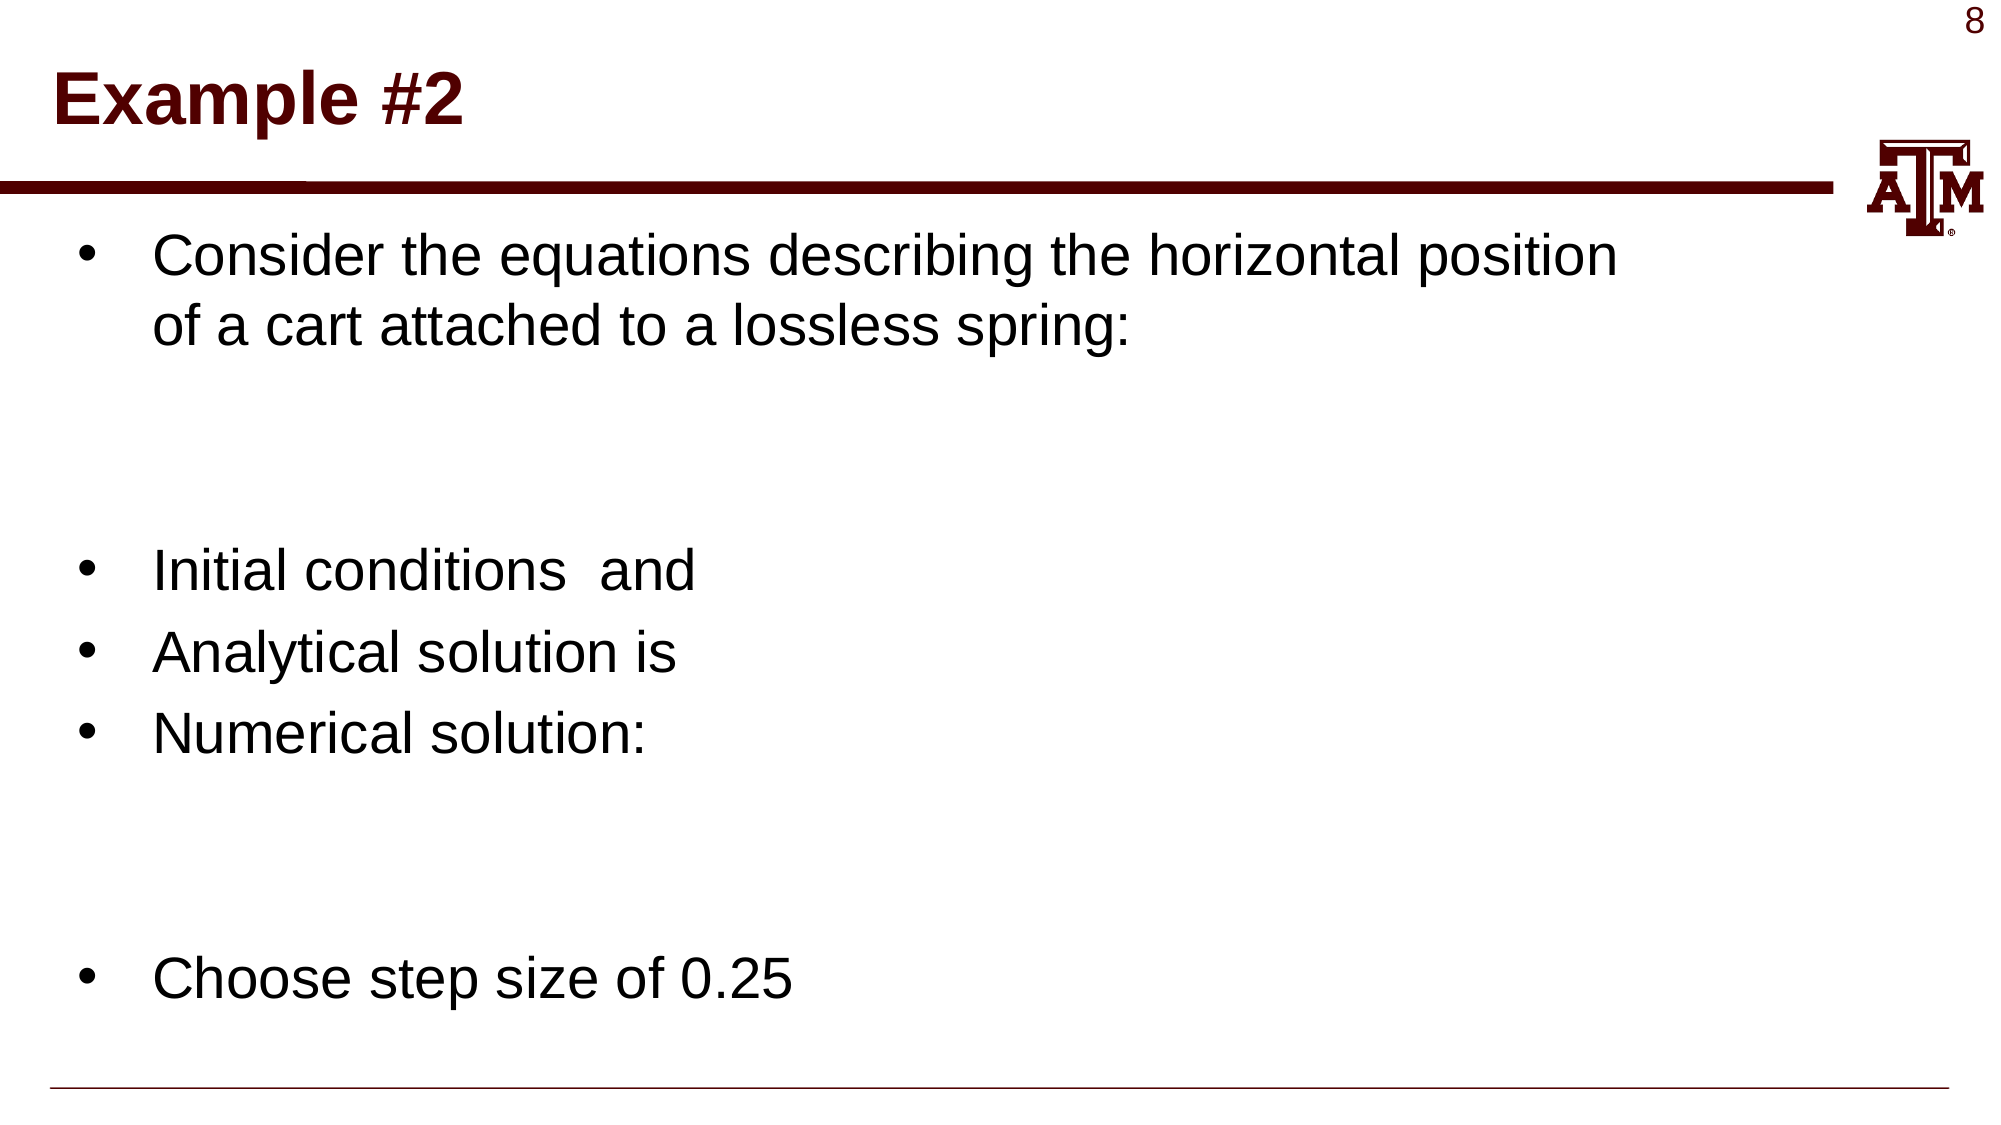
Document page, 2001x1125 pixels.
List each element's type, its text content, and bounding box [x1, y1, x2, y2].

picture [1850, 112, 2000, 263]
title Example #2 [37, 12, 1826, 189]
